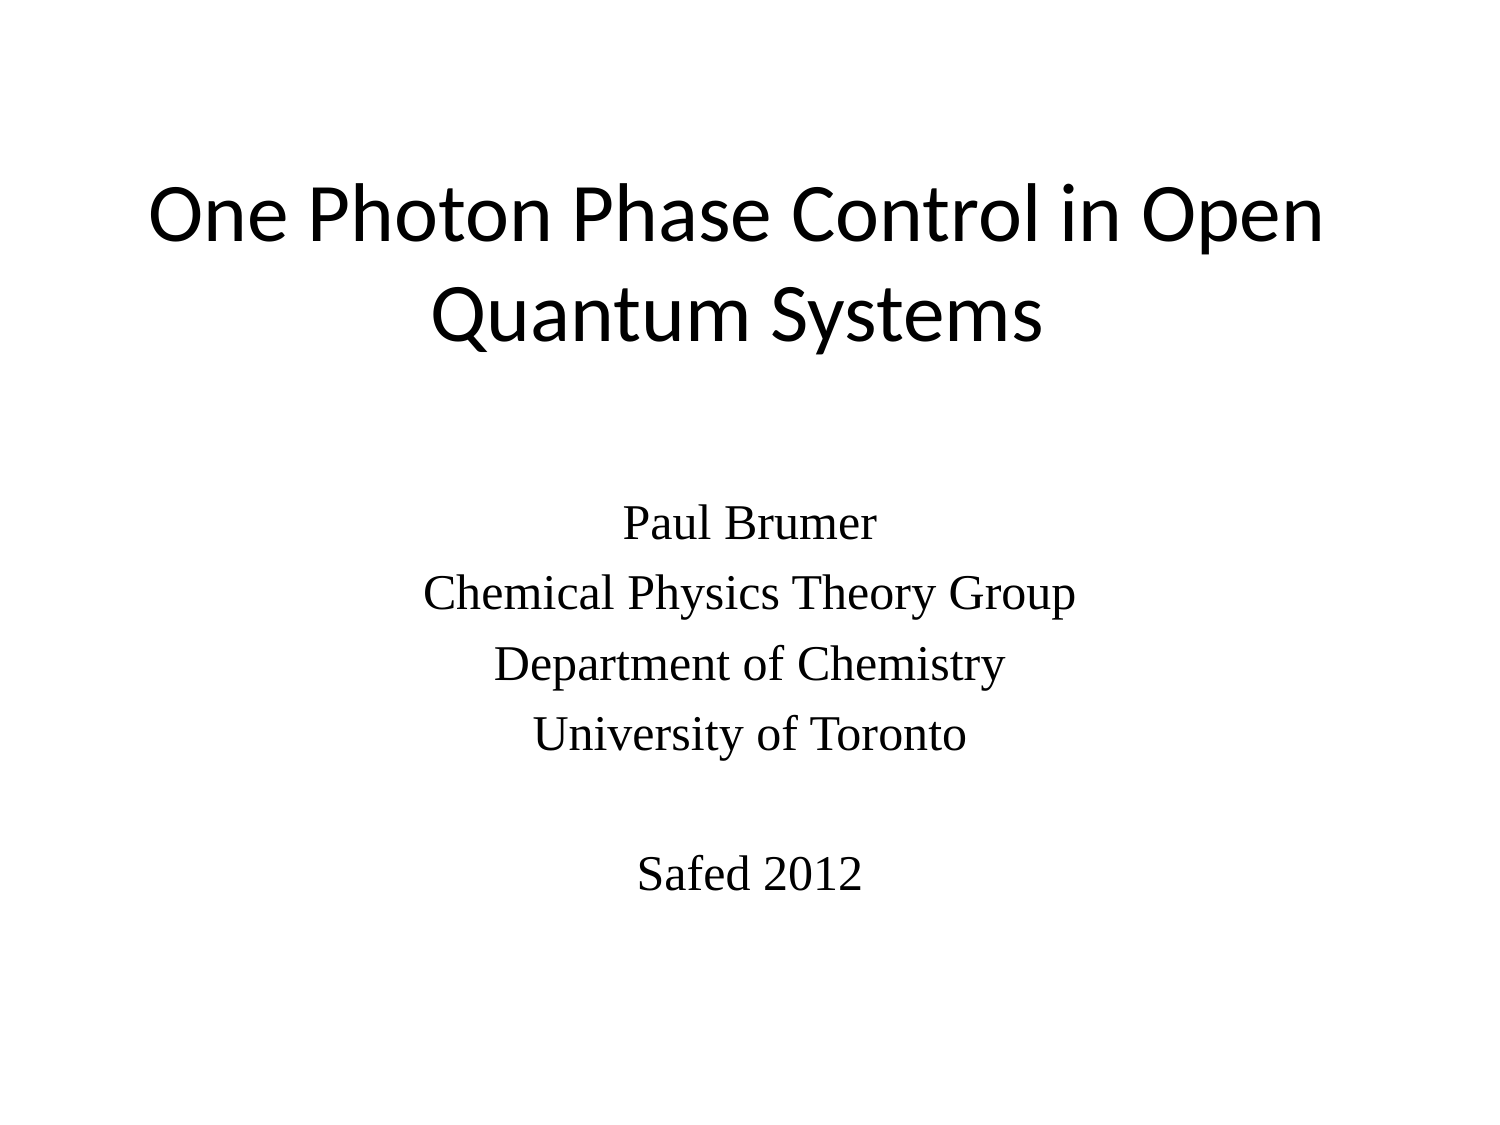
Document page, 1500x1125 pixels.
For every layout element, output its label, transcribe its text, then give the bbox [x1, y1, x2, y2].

subtitle Paul Brumer Chemical Physics Theory Group Department of Chemistry University of Toronto Safed 2012 [225, 412, 1275, 913]
title One Photon Phase Control in Open Quantum Systems [99, 137, 1375, 379]
